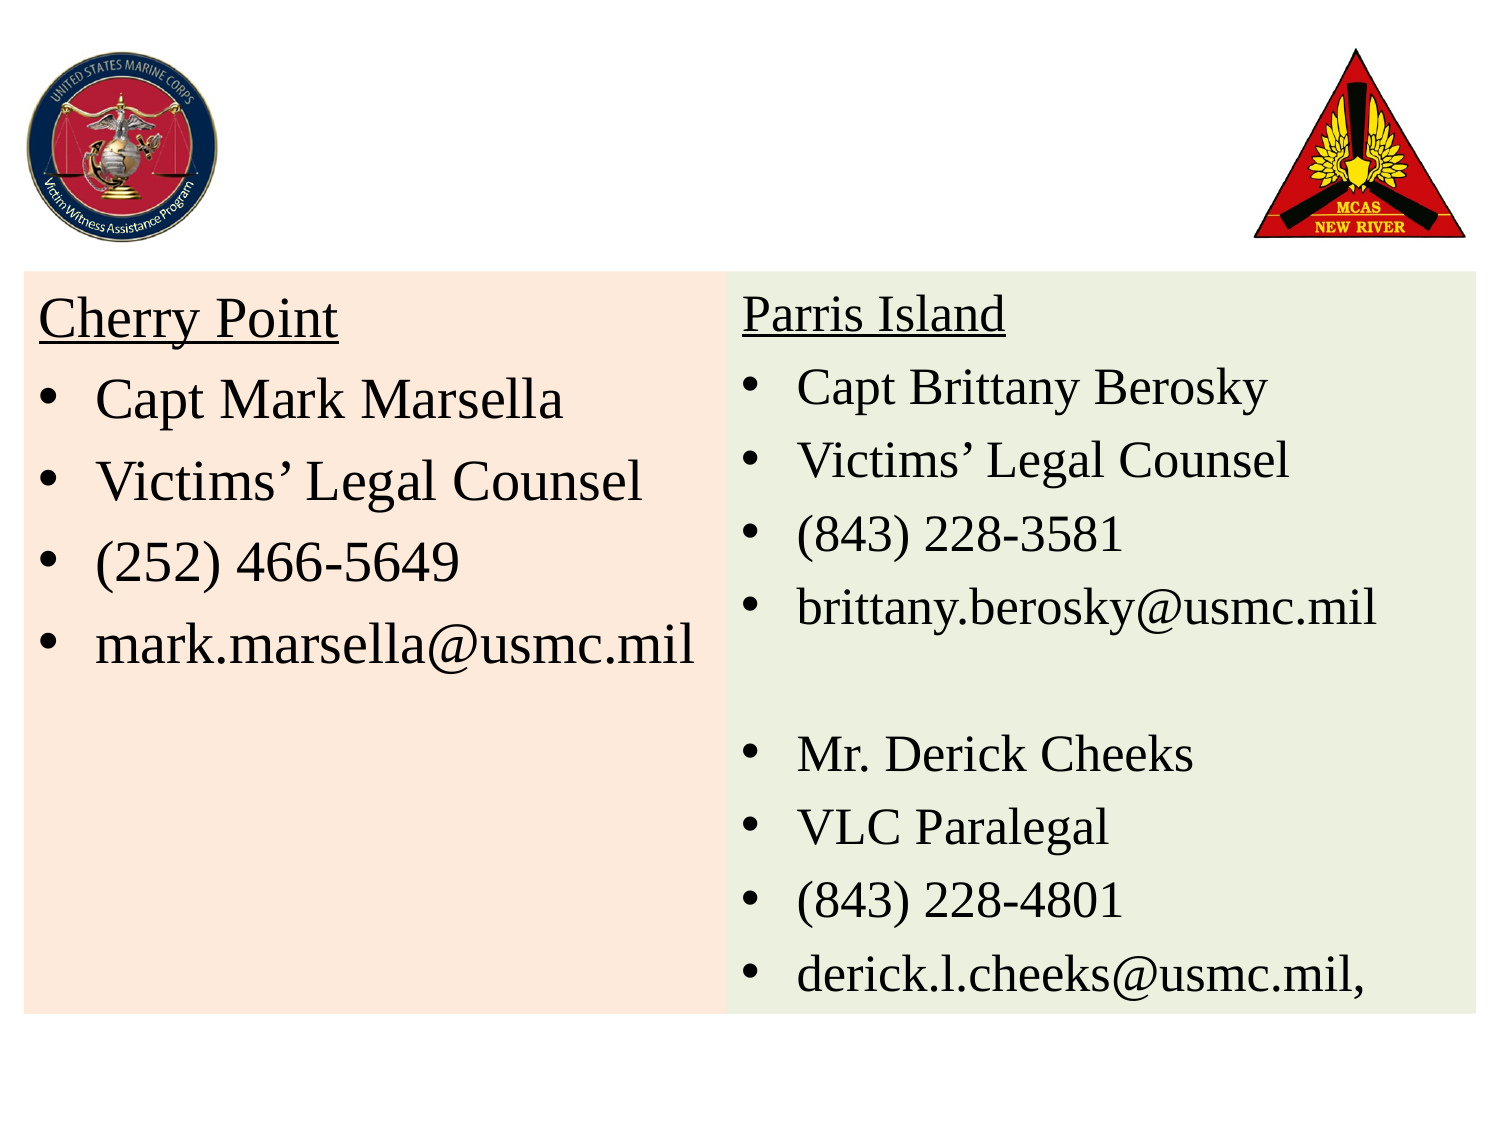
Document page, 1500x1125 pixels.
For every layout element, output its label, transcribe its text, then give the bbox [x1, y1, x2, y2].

list Cherry Point Capt Mark Marsella Victims’ Legal Counsel (252) 466-5649 mark.marsella@usmc.mil [23, 271, 726, 1014]
picture [13, 44, 225, 248]
text_box Parris Island Capt Brittany Berosky Victims’ Legal Counsel (843) 228-3581 brittany.berosky@usmc.mil Mr. Derick Cheeks VLC Paralegal (843) 228-4801 derick.l.cheeks@usmc.mil, [726, 271, 1476, 1014]
picture [1246, 7, 1472, 271]
